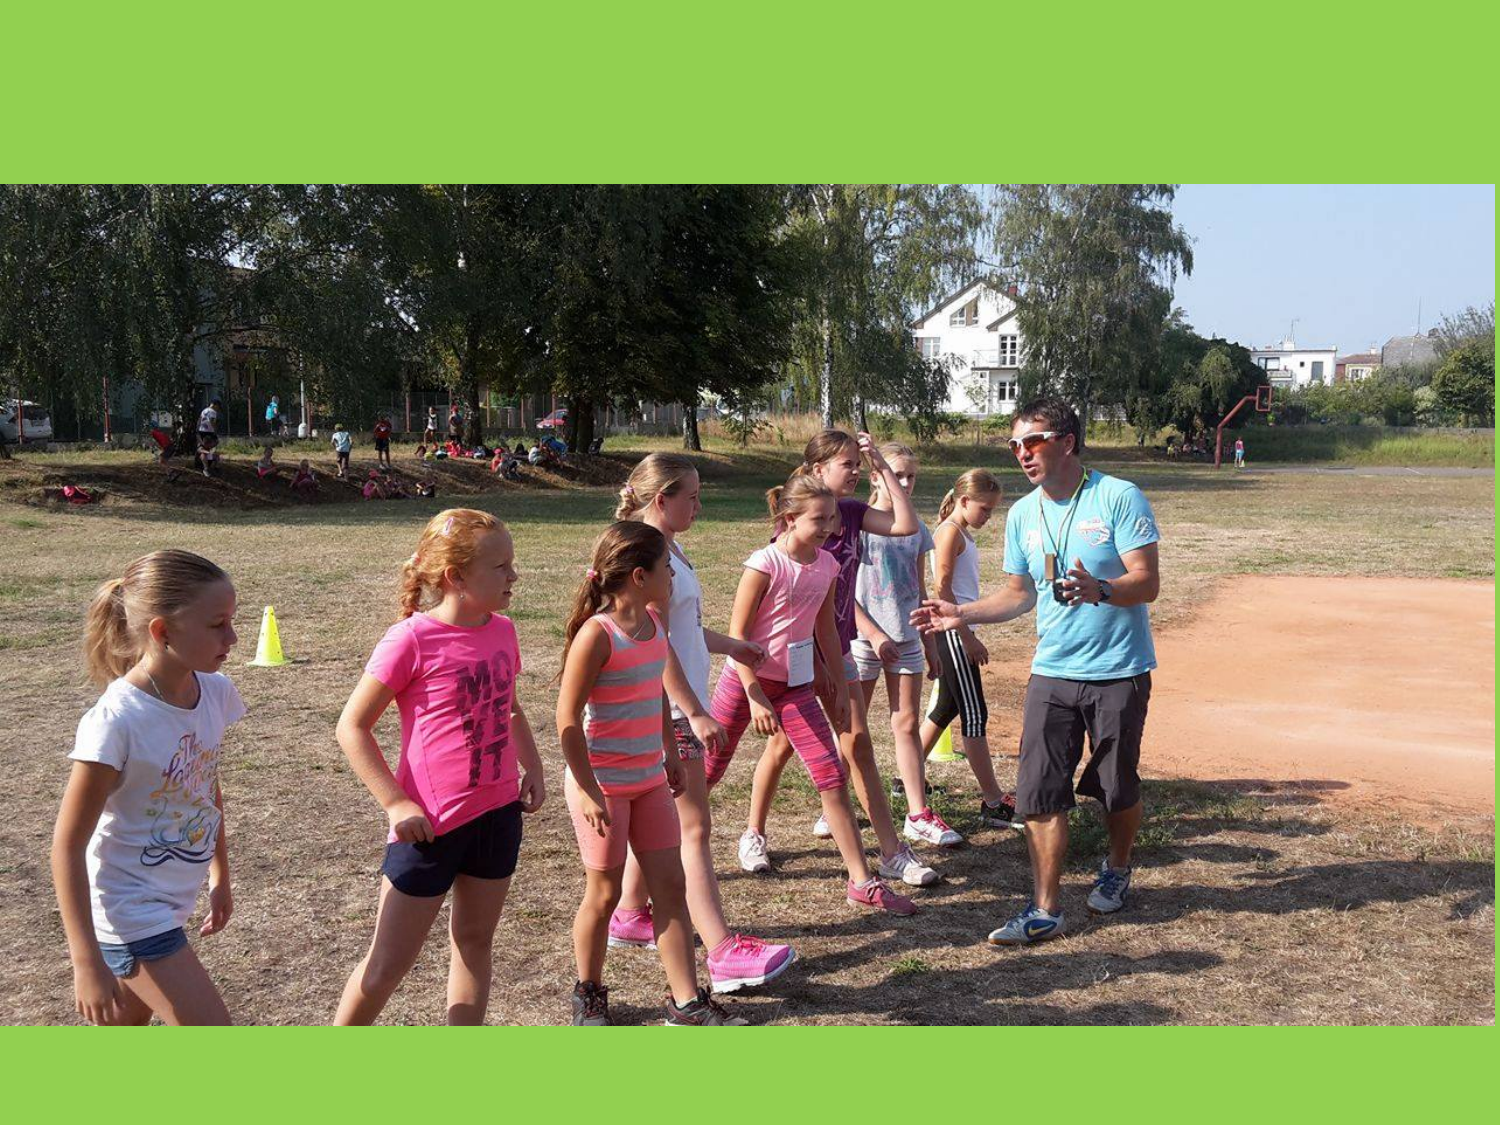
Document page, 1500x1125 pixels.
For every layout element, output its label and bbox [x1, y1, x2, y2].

picture [0, 184, 1495, 1026]
